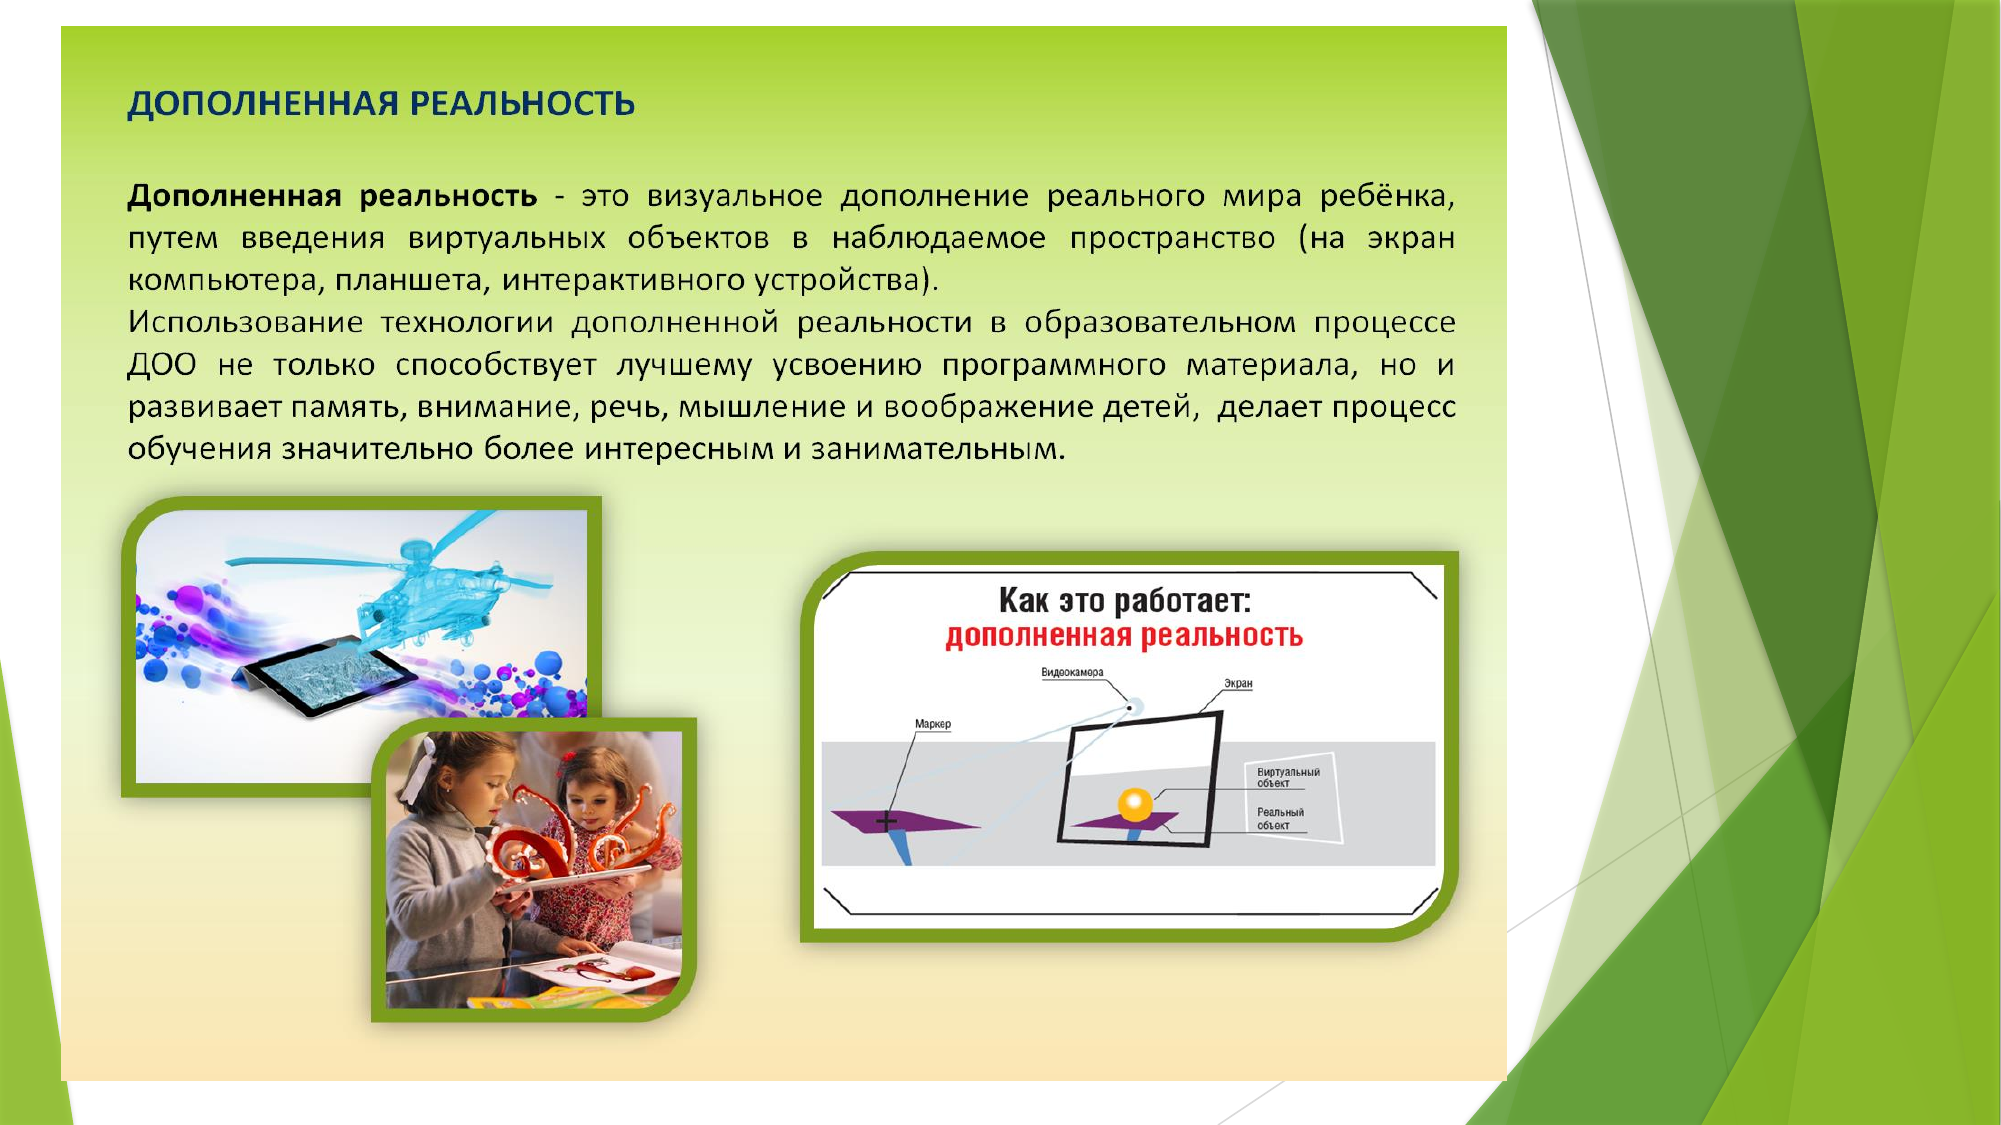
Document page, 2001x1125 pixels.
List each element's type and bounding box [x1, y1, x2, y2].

picture [60, 26, 1507, 1082]
